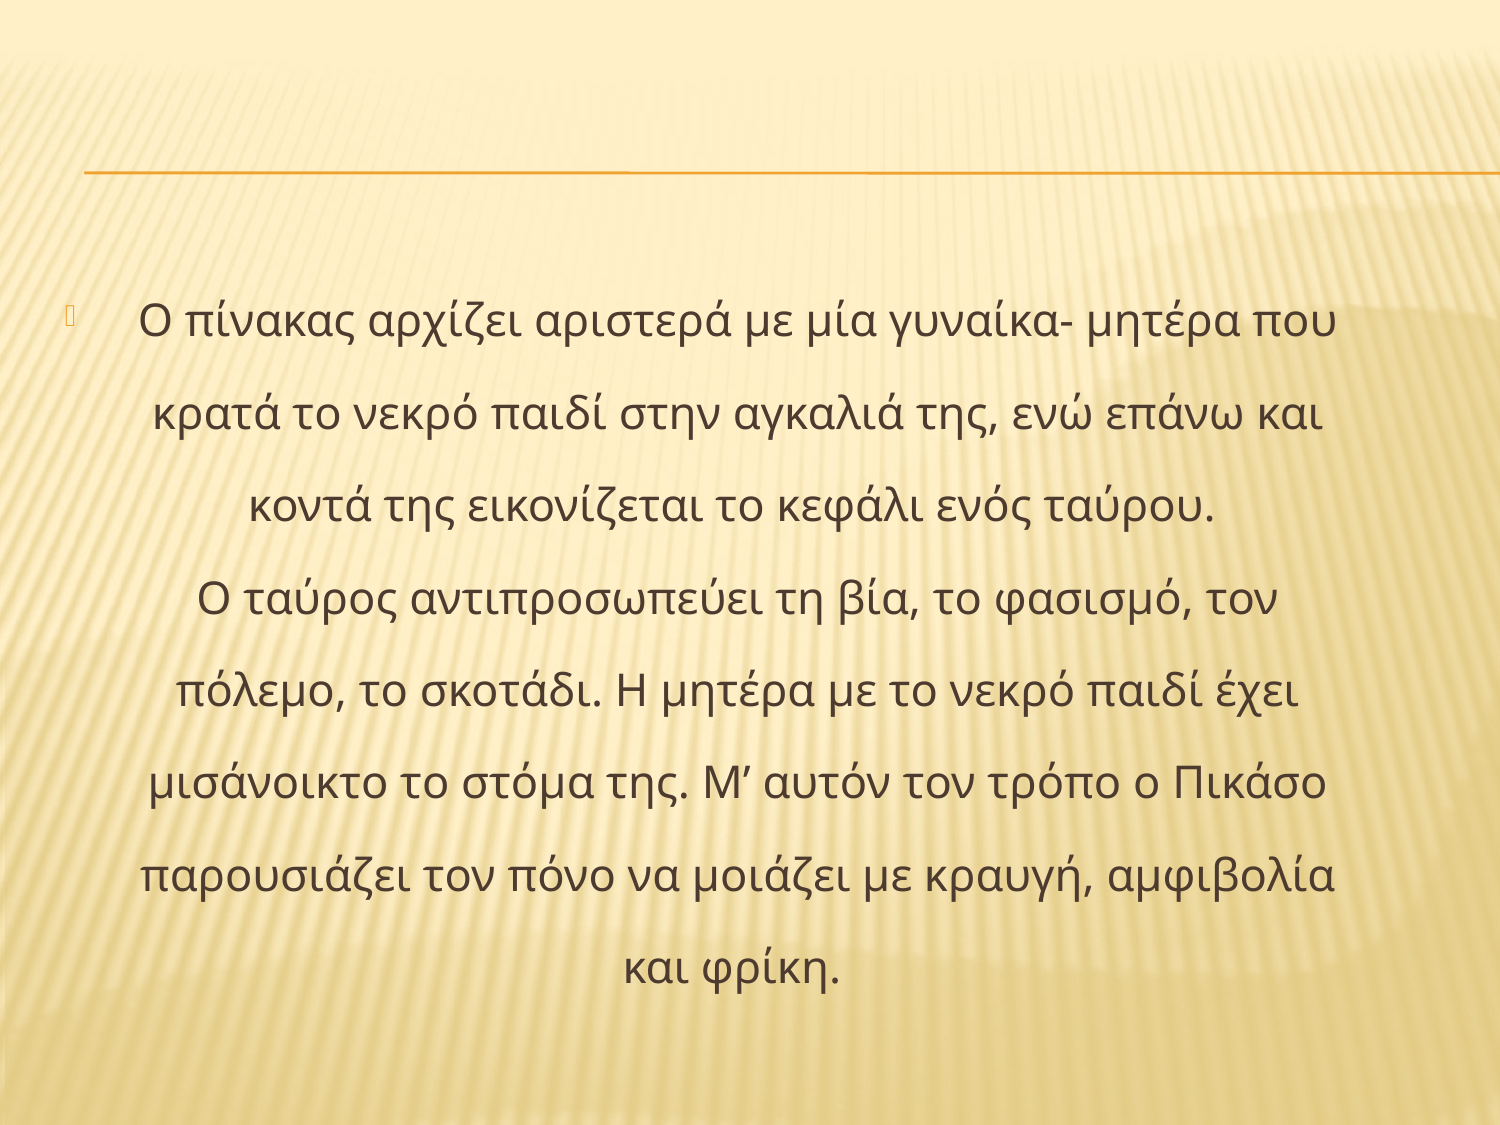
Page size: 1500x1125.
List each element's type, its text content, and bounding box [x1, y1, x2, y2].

list Ο πίνακας αρχίζει αριστερά με μία γυναίκα- μητέρα που κρατά το νεκρό παιδί στην αγκαλιά της, ενώ επάνω και κοντά της εικονίζεται το κεφάλι ενός ταύρου. Ο ταύρος αντιπροσωπεύει τη βία, το φασισμό, τον πόλεμο, το σκοτάδι. Η μητέρα με το νεκρό παιδί έχει μισάνοικτο το στόμα της. Μ’ αυτόν τον τρόπο ο Πικάσο παρουσιάζει τον πόνο να μοιάζει με κραυγή, αμφιβολία και φρίκη. [50, 246, 1372, 1020]
